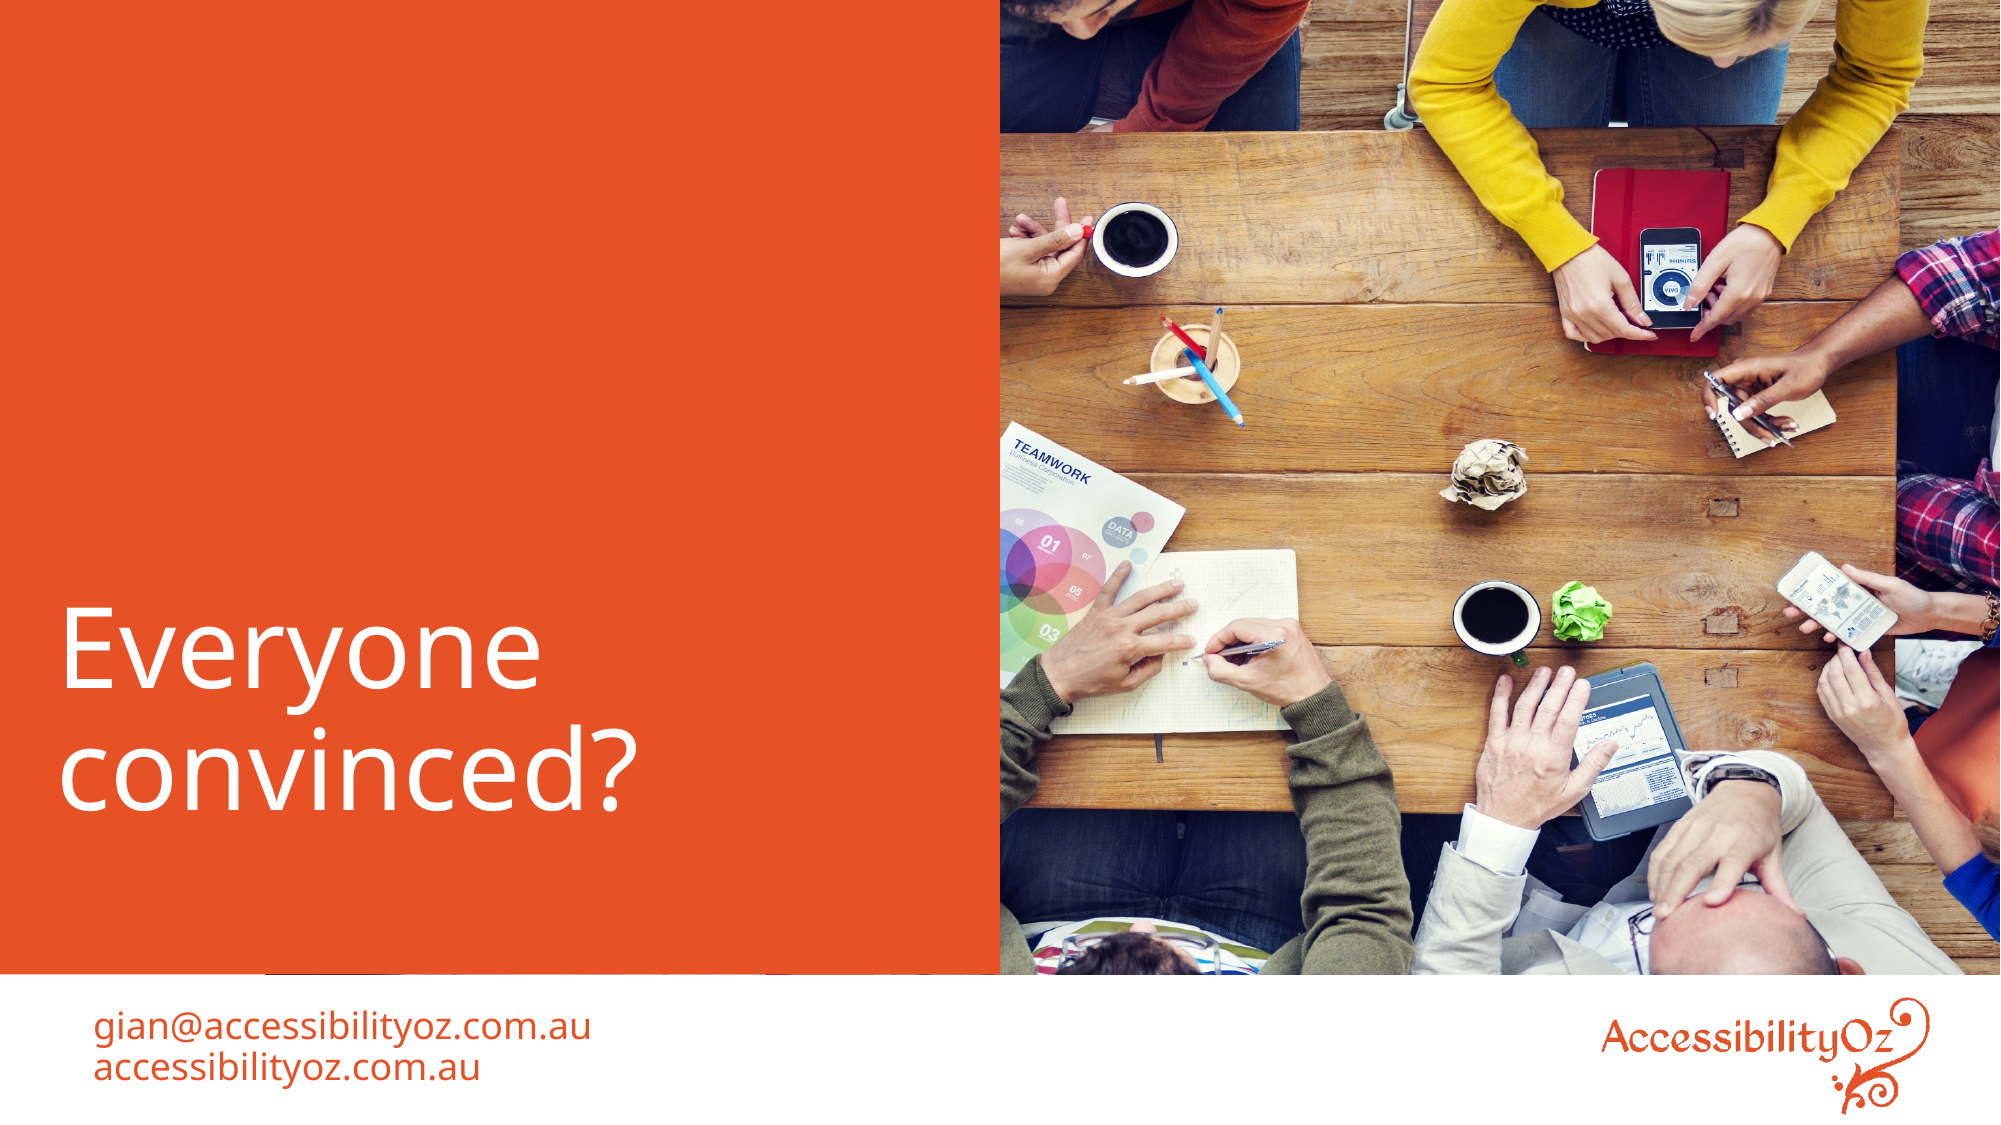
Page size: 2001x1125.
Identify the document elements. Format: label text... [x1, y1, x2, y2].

title Everyone convinced? [42, 190, 936, 843]
picture [1000, 0, 2000, 1125]
